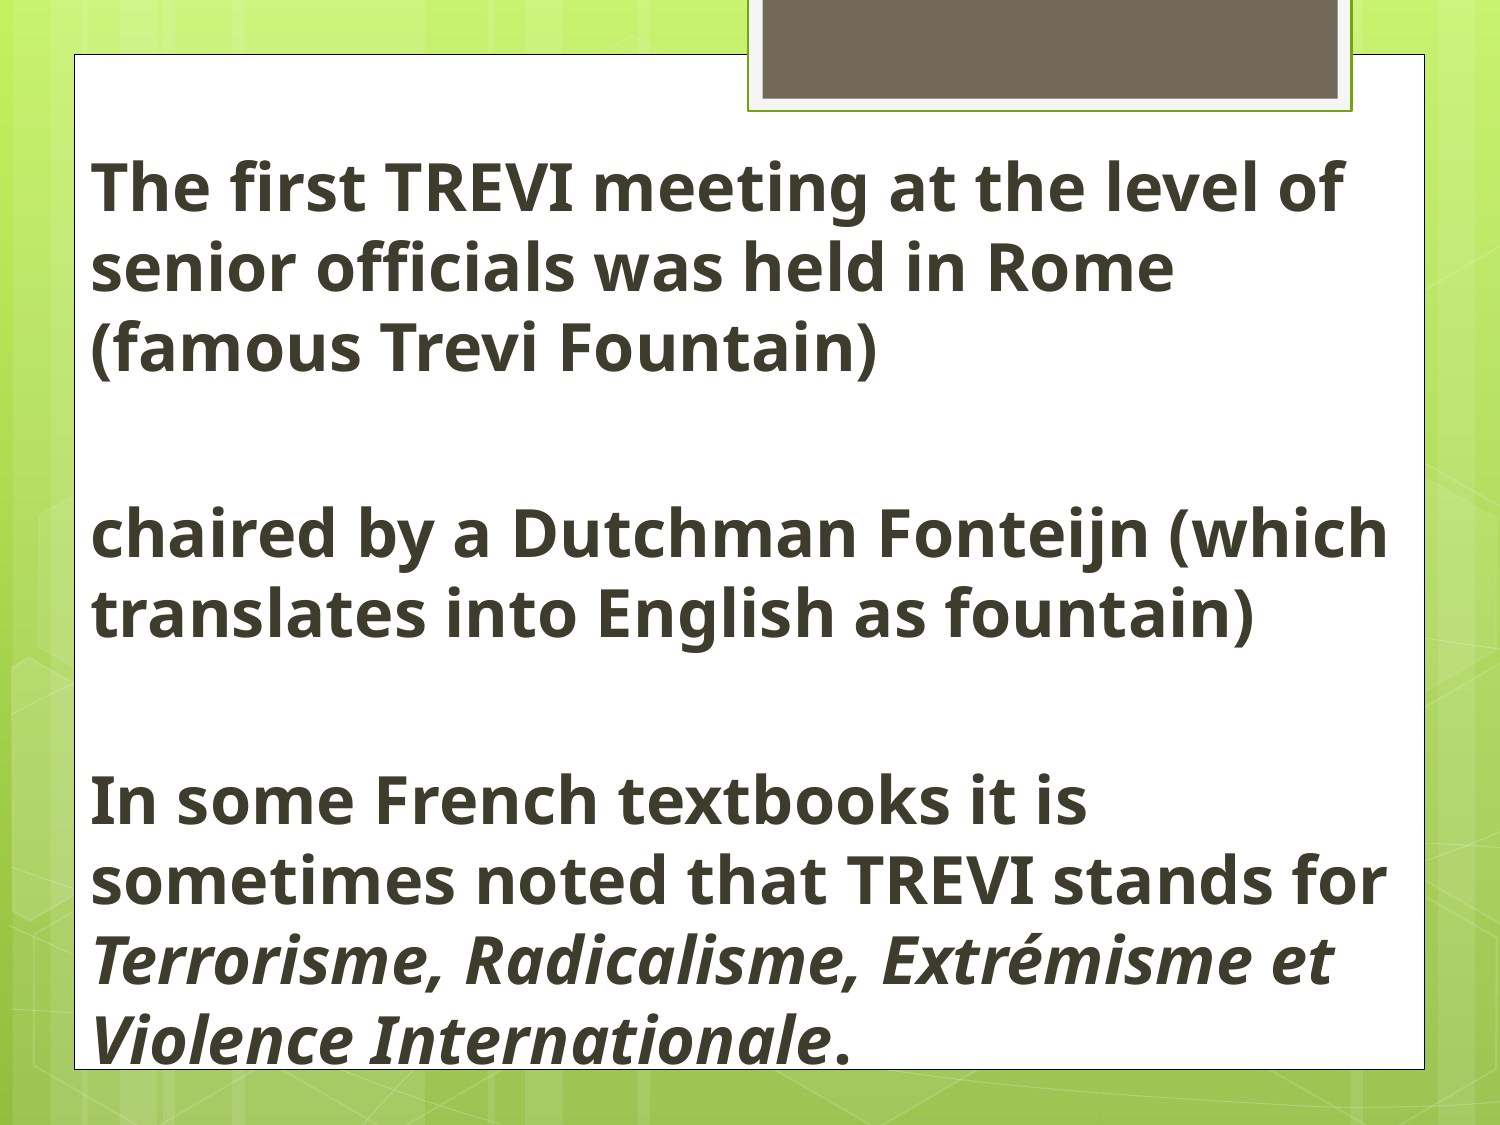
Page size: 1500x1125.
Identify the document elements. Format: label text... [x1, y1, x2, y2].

list The first TREVI meeting at the level of senior officials was held in Rome (famous Trevi Fountain) chaired by a Dutchman Fonteijn (which translates into English as fountain) In some French textbooks it is sometimes noted that TREVI stands for Terrorisme, Radicalisme, Extrémisme et Violence Internationale. [75, 137, 1425, 1005]
